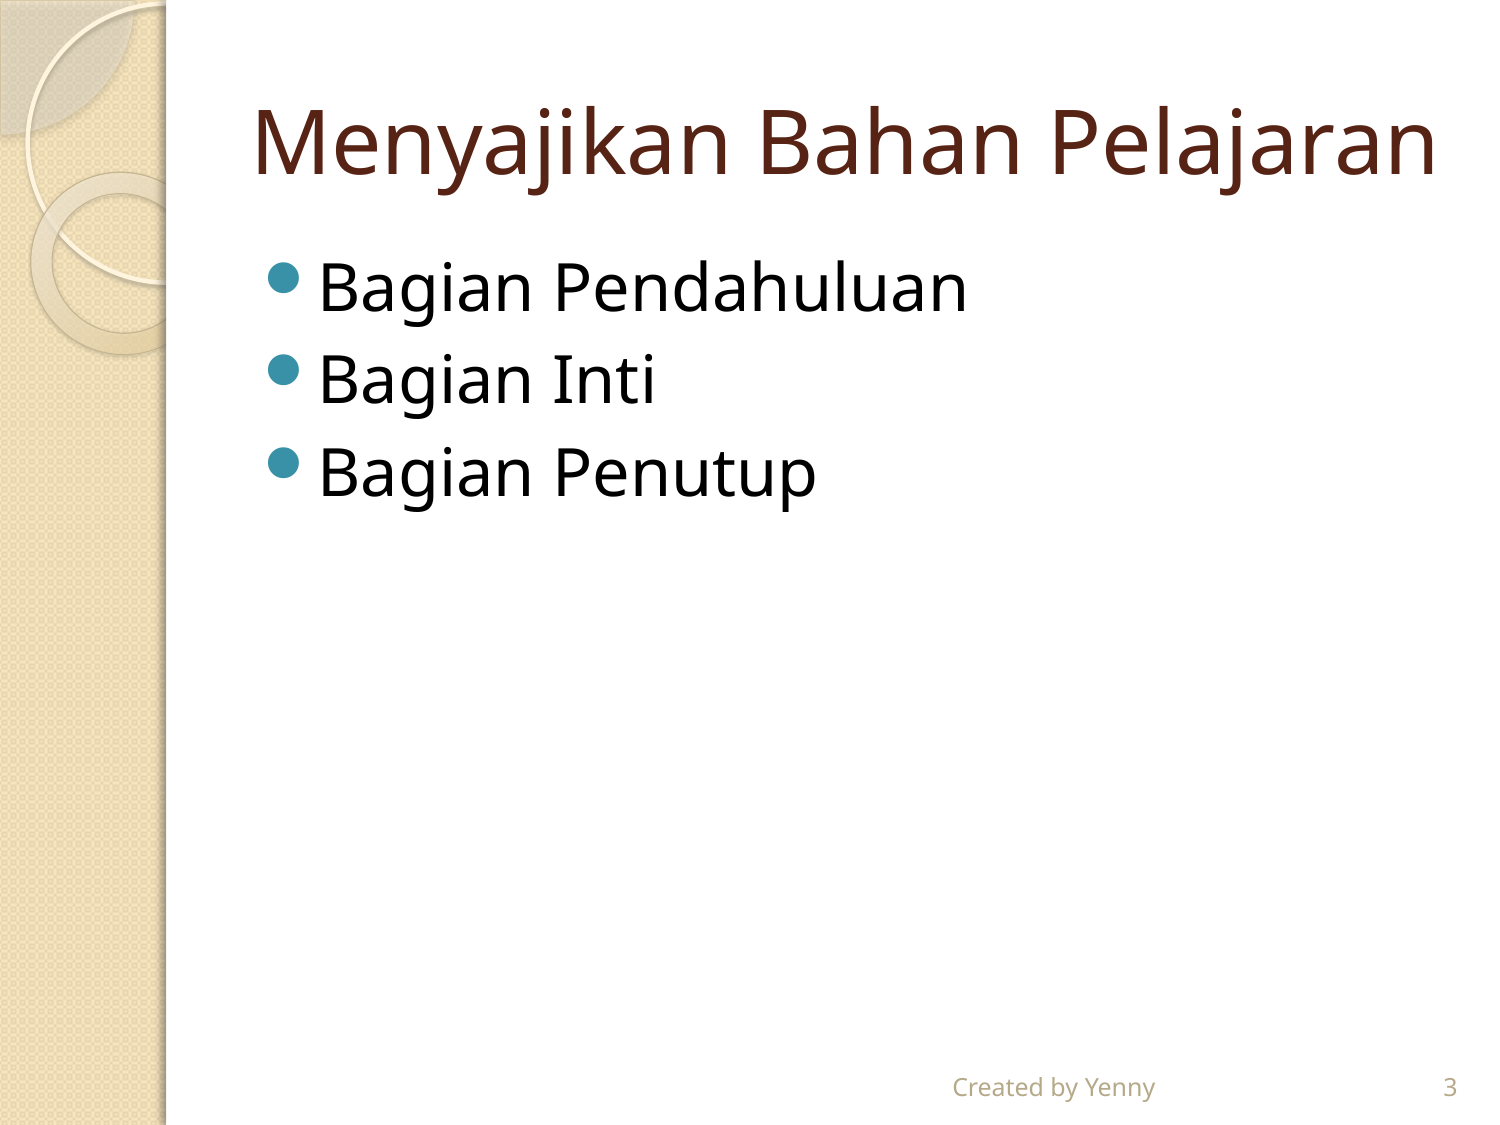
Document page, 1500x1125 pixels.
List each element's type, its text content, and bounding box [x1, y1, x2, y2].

footer Created by Yenny [937, 1034, 1413, 1113]
title Menyajikan Bahan Pelajaran [235, 45, 1466, 233]
list Bagian Pendahuluan Bagian Inti Bagian Penutup [235, 237, 1466, 1025]
slide_number 3 [1413, 1034, 1488, 1113]
